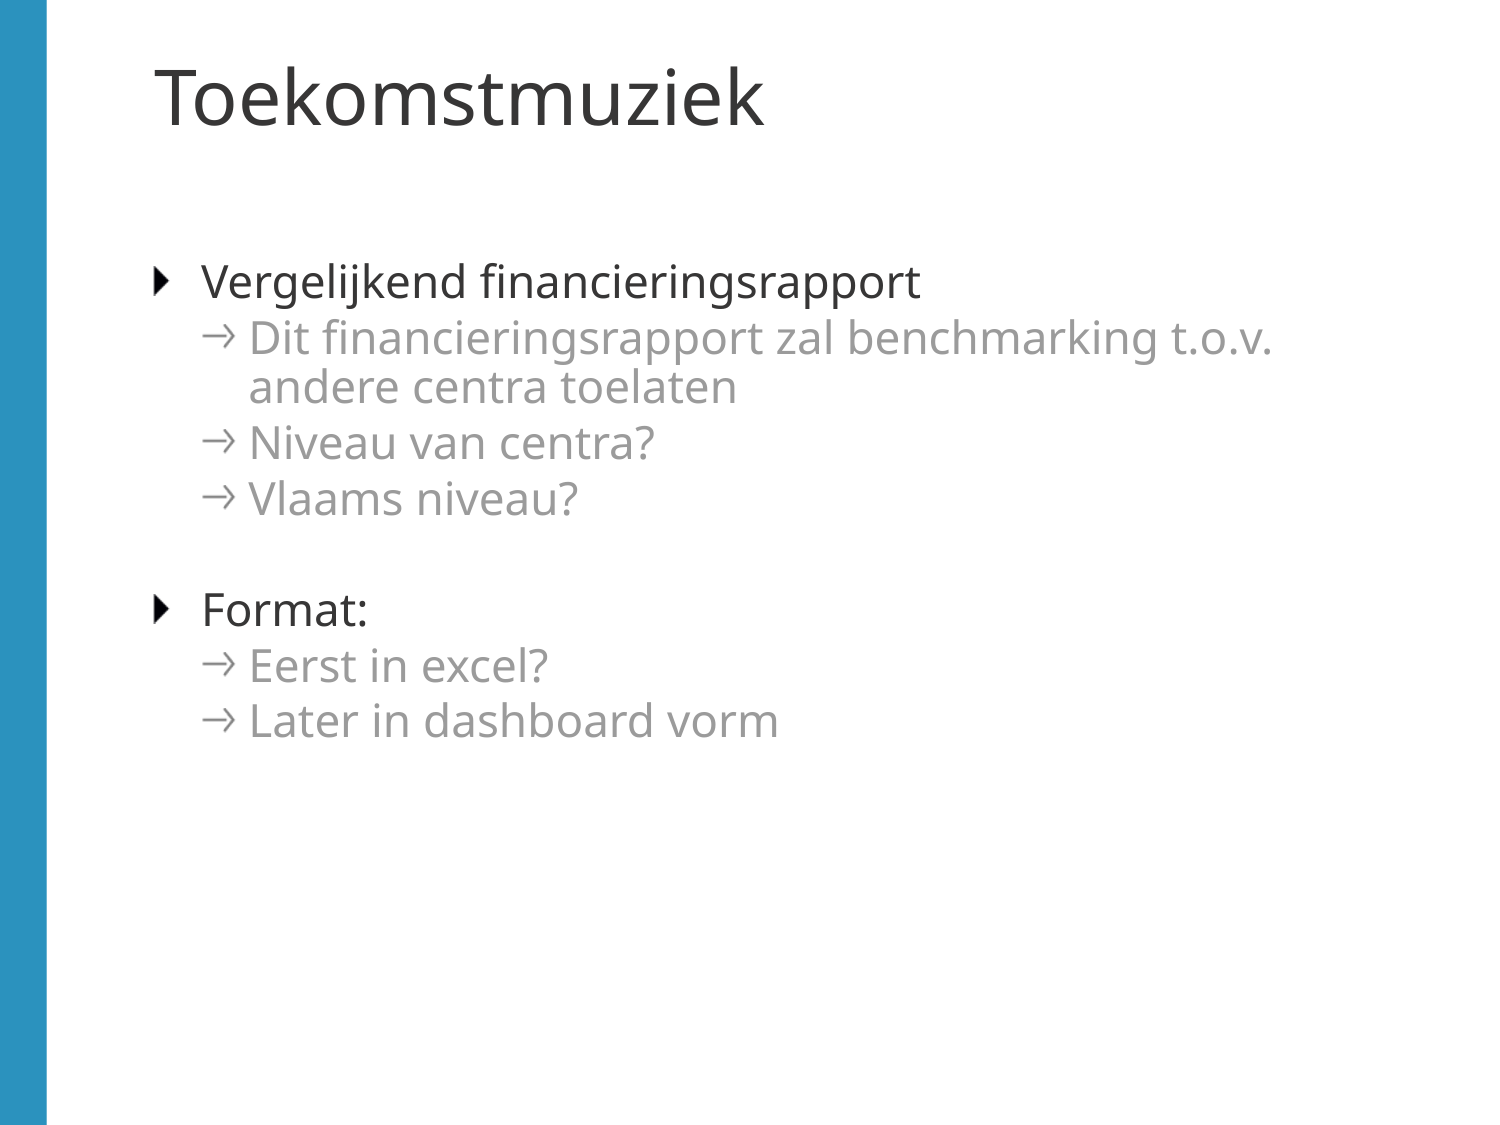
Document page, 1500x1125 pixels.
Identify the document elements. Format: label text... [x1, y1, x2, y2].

picture [153, 594, 195, 624]
picture [201, 324, 248, 349]
picture [201, 708, 248, 733]
picture [201, 429, 248, 454]
title Toekomstmuziek [154, 61, 1432, 245]
picture [201, 485, 248, 510]
list Vergelijkend financieringsrapport Dit financieringsrapport zal benchmarking t.o.v. andere centra toelaten Niveau van centra? Vlaams niveau? Format: Eerst in excel? Later in dashboard vorm [153, 259, 1434, 1010]
picture [201, 652, 248, 677]
picture [153, 266, 195, 296]
